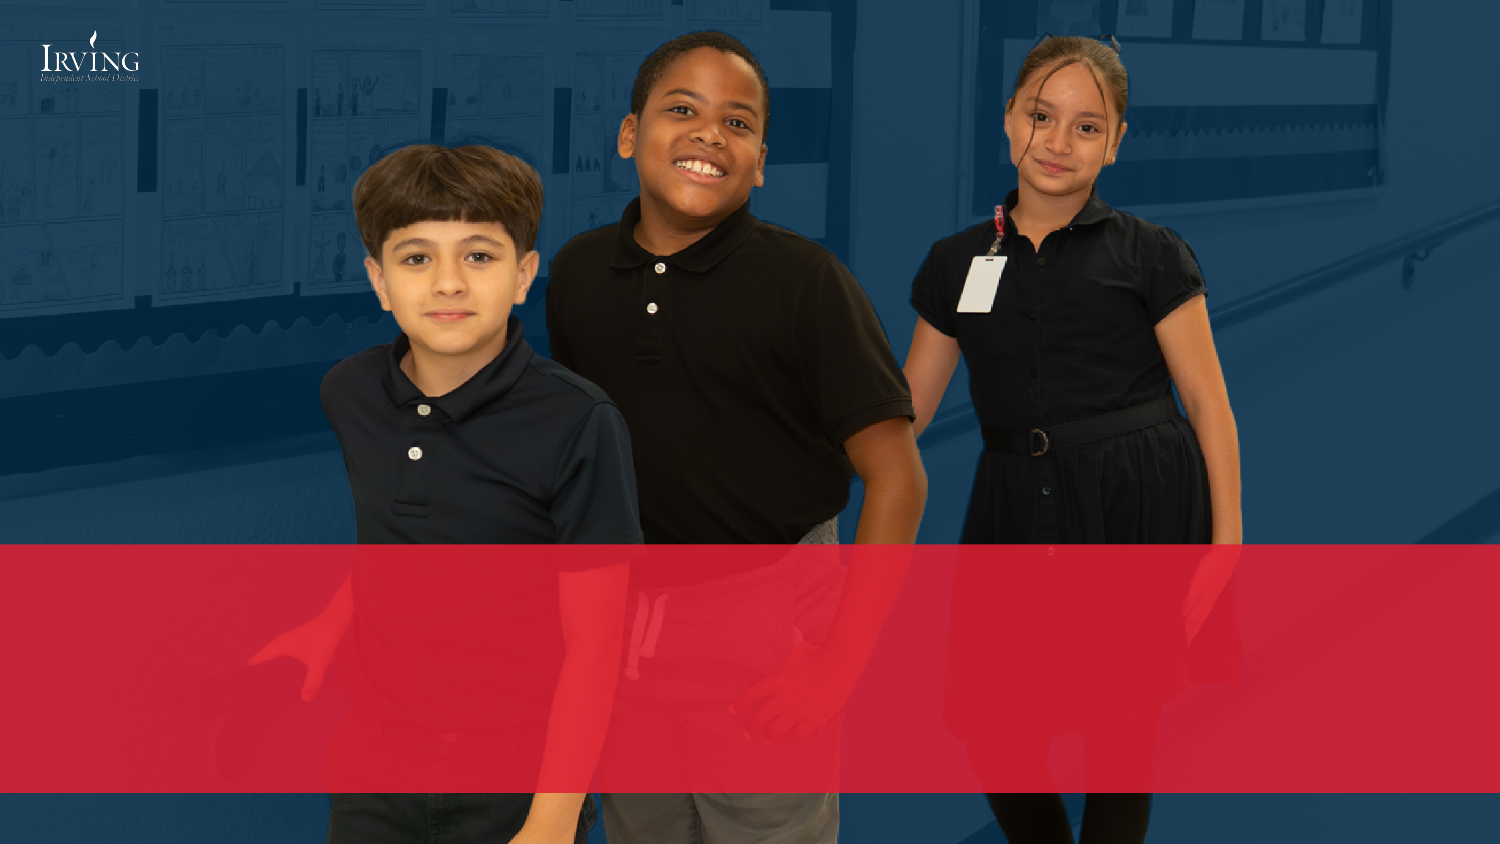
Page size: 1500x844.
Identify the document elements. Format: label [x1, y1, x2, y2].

picture [0, 0, 1500, 544]
picture [0, 793, 1500, 844]
